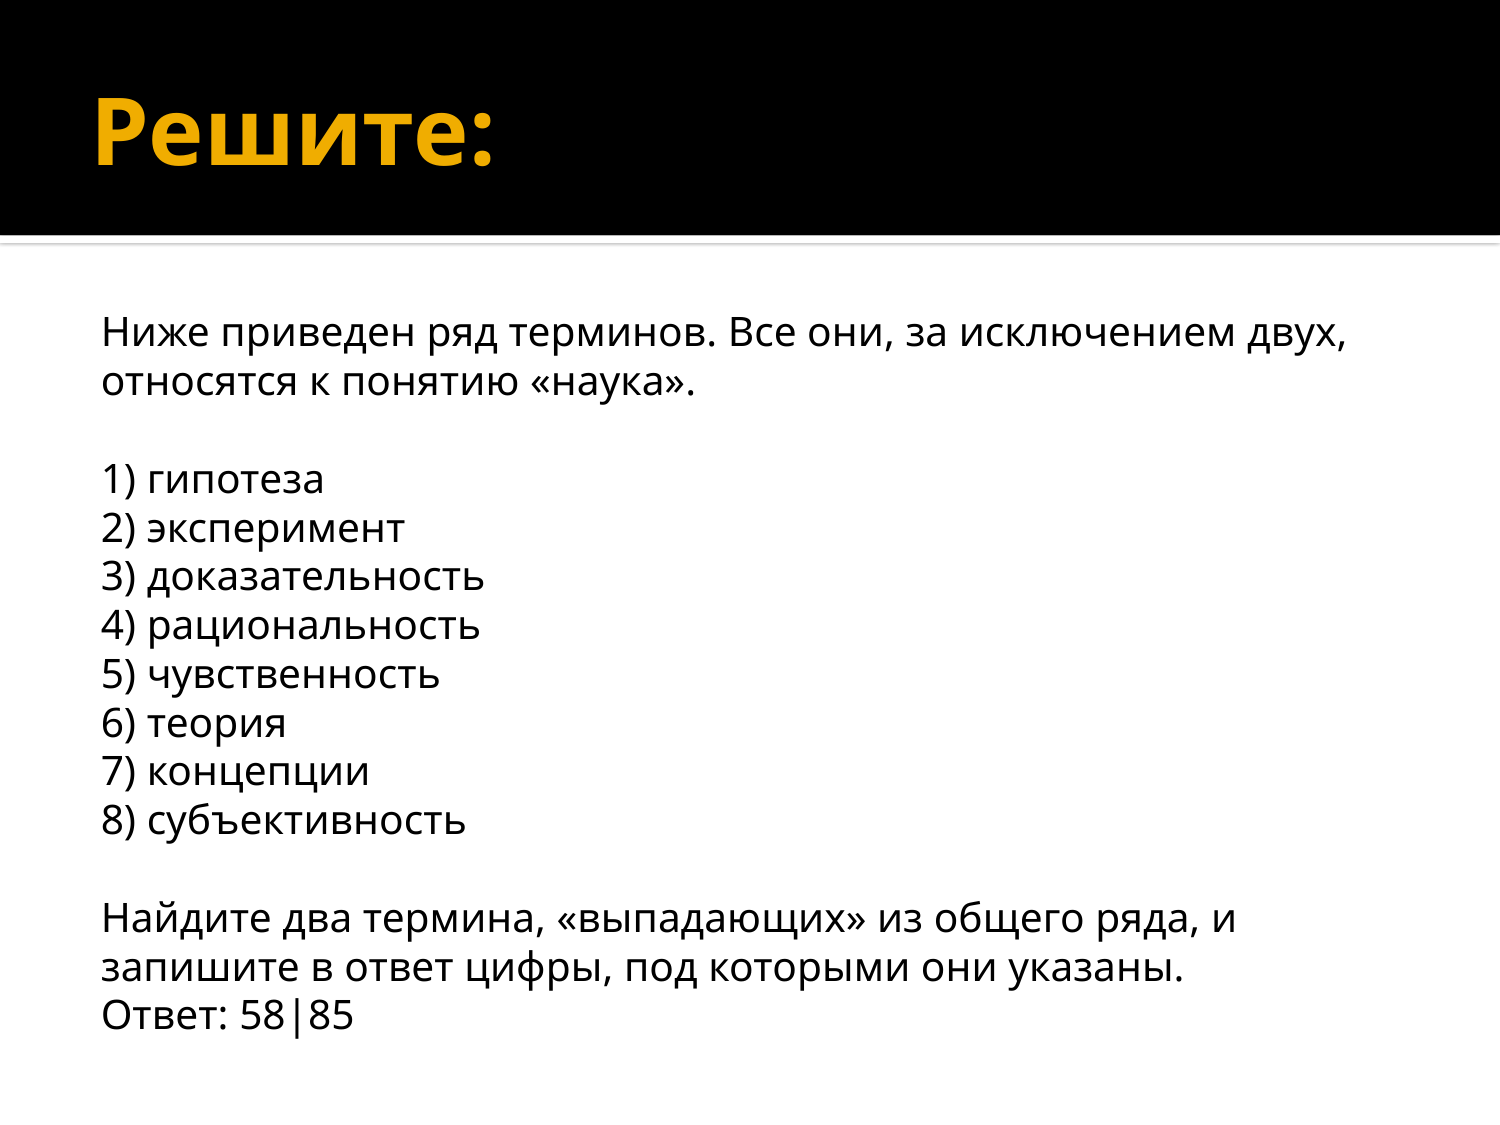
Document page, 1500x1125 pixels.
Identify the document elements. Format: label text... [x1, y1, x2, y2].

title Решите: [75, 25, 1425, 231]
list Ниже приведен ряд терминов. Все они, за исключением двух, относятся к понятию «наука». 1) гипотеза 2) эксперимент 3) доказательность 4) рациональность 5) чувственность 6) теория 7) концепции 8) субъективность Найдите два термина, «выпадающих» из общего ряда, и запишите в ответ цифры, под которыми они указаны. Ответ: 58|85 [75, 291, 1425, 1050]
